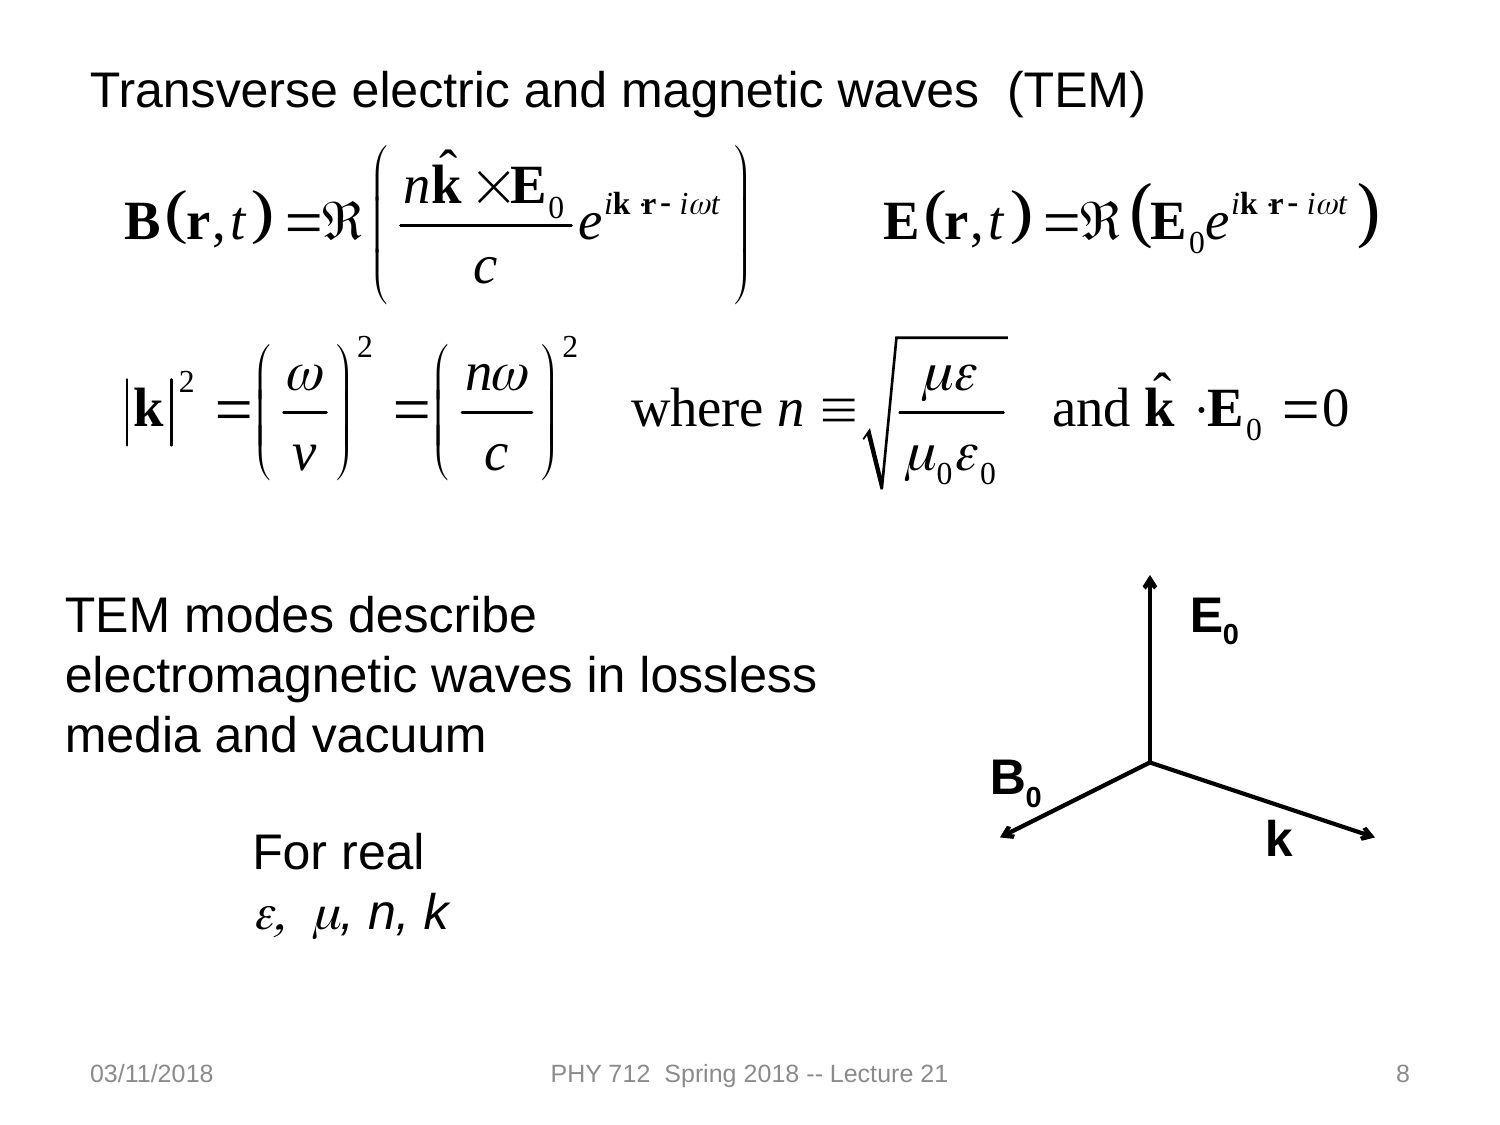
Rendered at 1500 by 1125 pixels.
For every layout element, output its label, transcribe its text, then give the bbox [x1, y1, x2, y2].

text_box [1149, 762, 1376, 838]
text_box Transverse electric and magnetic waves (TEM) [75, 49, 1463, 125]
text_box B0 [974, 737, 1063, 821]
text_box For real e, m, n, k [237, 812, 600, 948]
text_box E0 [1174, 574, 1263, 658]
text_box k [1249, 847, 1338, 874]
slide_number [75, 1042, 425, 1103]
text_box TEM modes describe electromagnetic waves in lossless media and vacuum [50, 574, 900, 770]
footer PHY 712 Spring 2018 -- Lecture 21 [512, 1042, 988, 1103]
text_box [119, 137, 1381, 498]
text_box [999, 762, 1147, 838]
slide_number 8 [1074, 1042, 1425, 1103]
